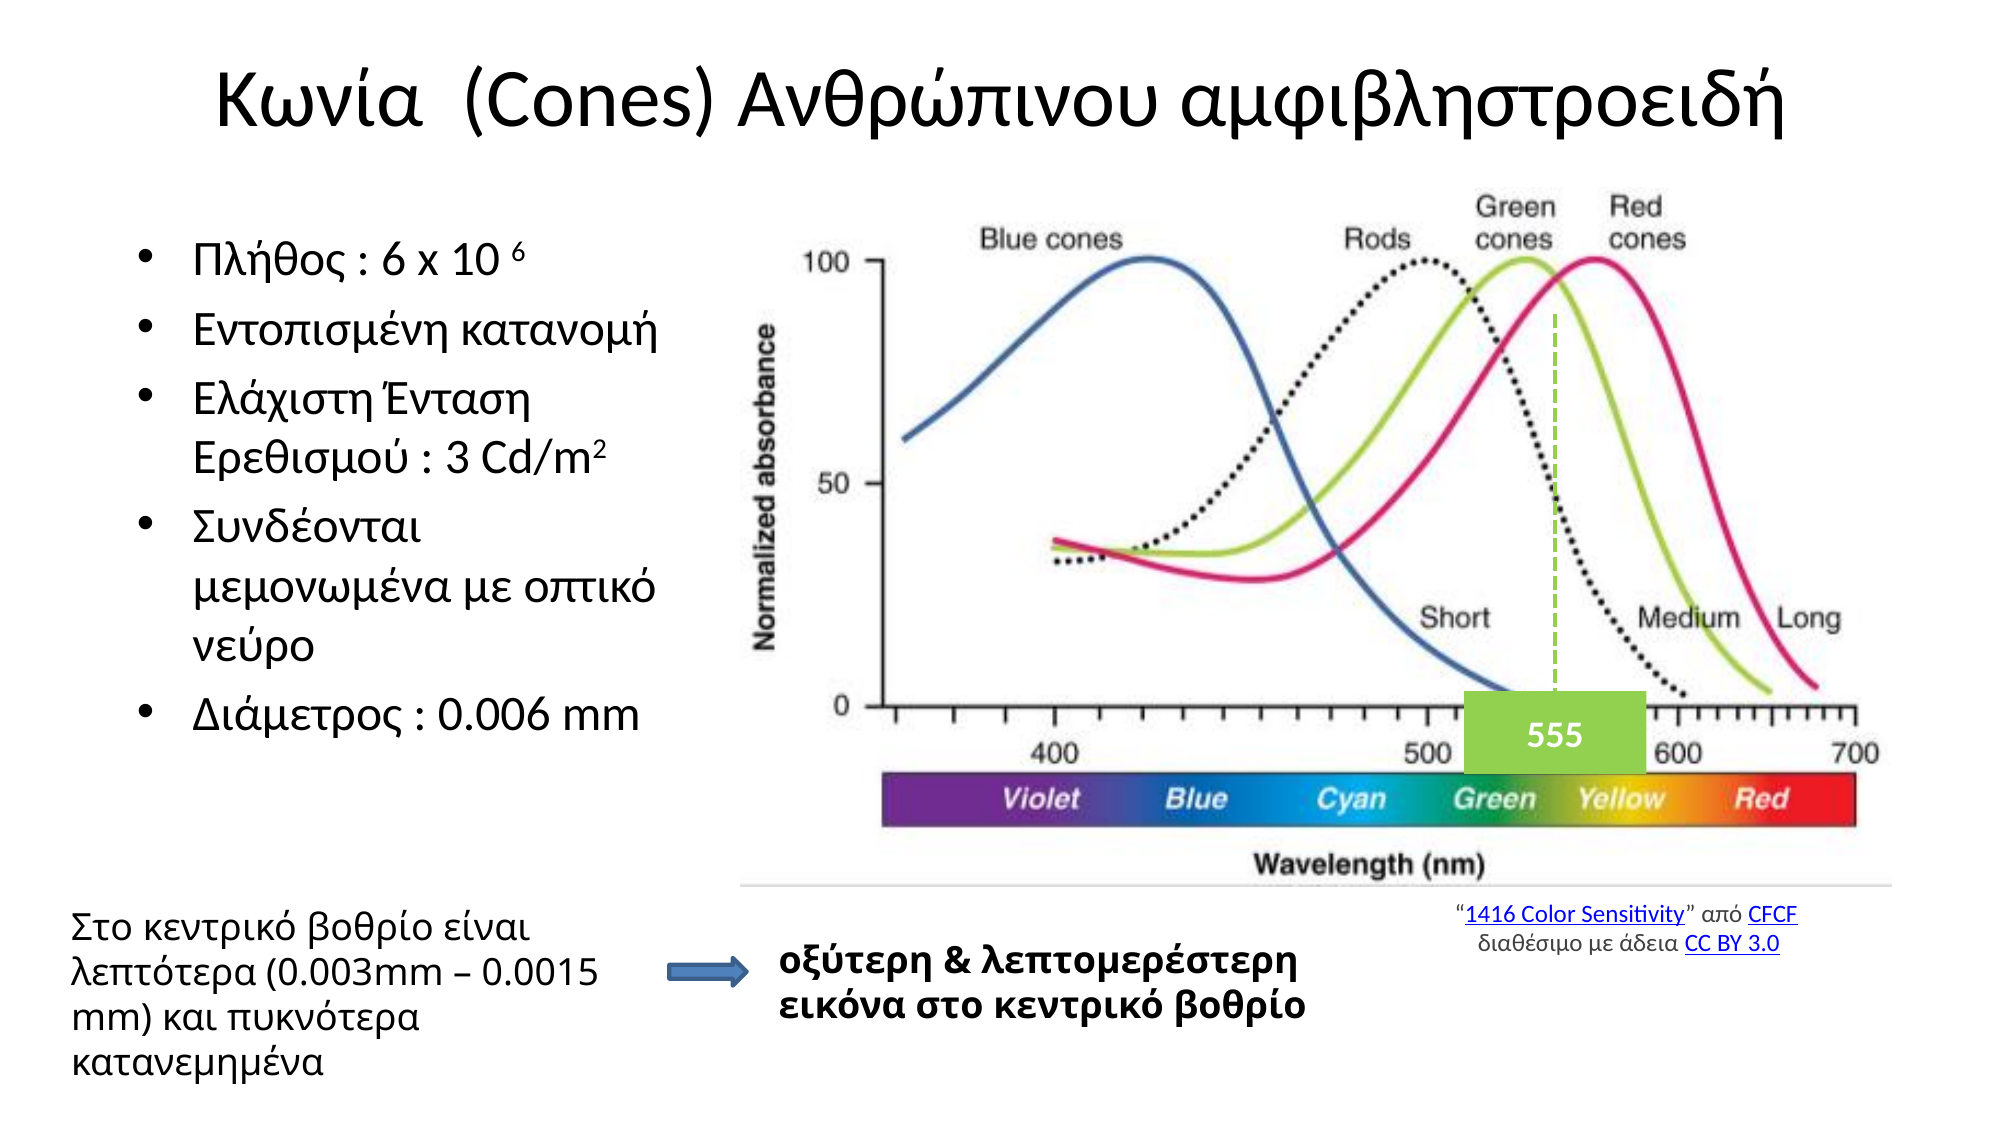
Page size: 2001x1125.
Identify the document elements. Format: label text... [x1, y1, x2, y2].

picture [739, 187, 1892, 887]
title Κωνία (Cones) Ανθρώπινου αμφιβληστροειδή [102, 0, 1903, 188]
text_box “1416 Color Sensitivity” από CFCF διαθέσιμο με άδεια CC BY 3.0 [1401, 896, 1857, 965]
text_box Στο κεντρικό βοθρίο είναι λεπτότερα (0.003mm – 0.0015 mm) και πυκνότερα κατανεμημένα [56, 895, 684, 1091]
text_box οξύτερη & λεπτομερέστερη εικόνα στο κεντρικό βοθρίο [763, 928, 1355, 1034]
list Πλήθος : 6 x 10 6 Εντοπισμένη κατανομή Ελάχιστη Ένταση Ερεθισμού : 3 Cd/m2 Συνδέονται μεμονωμένα με οπτικό νεύρο Διάμετρος : 0.006 mm [121, 218, 679, 807]
text_box [667, 955, 749, 988]
